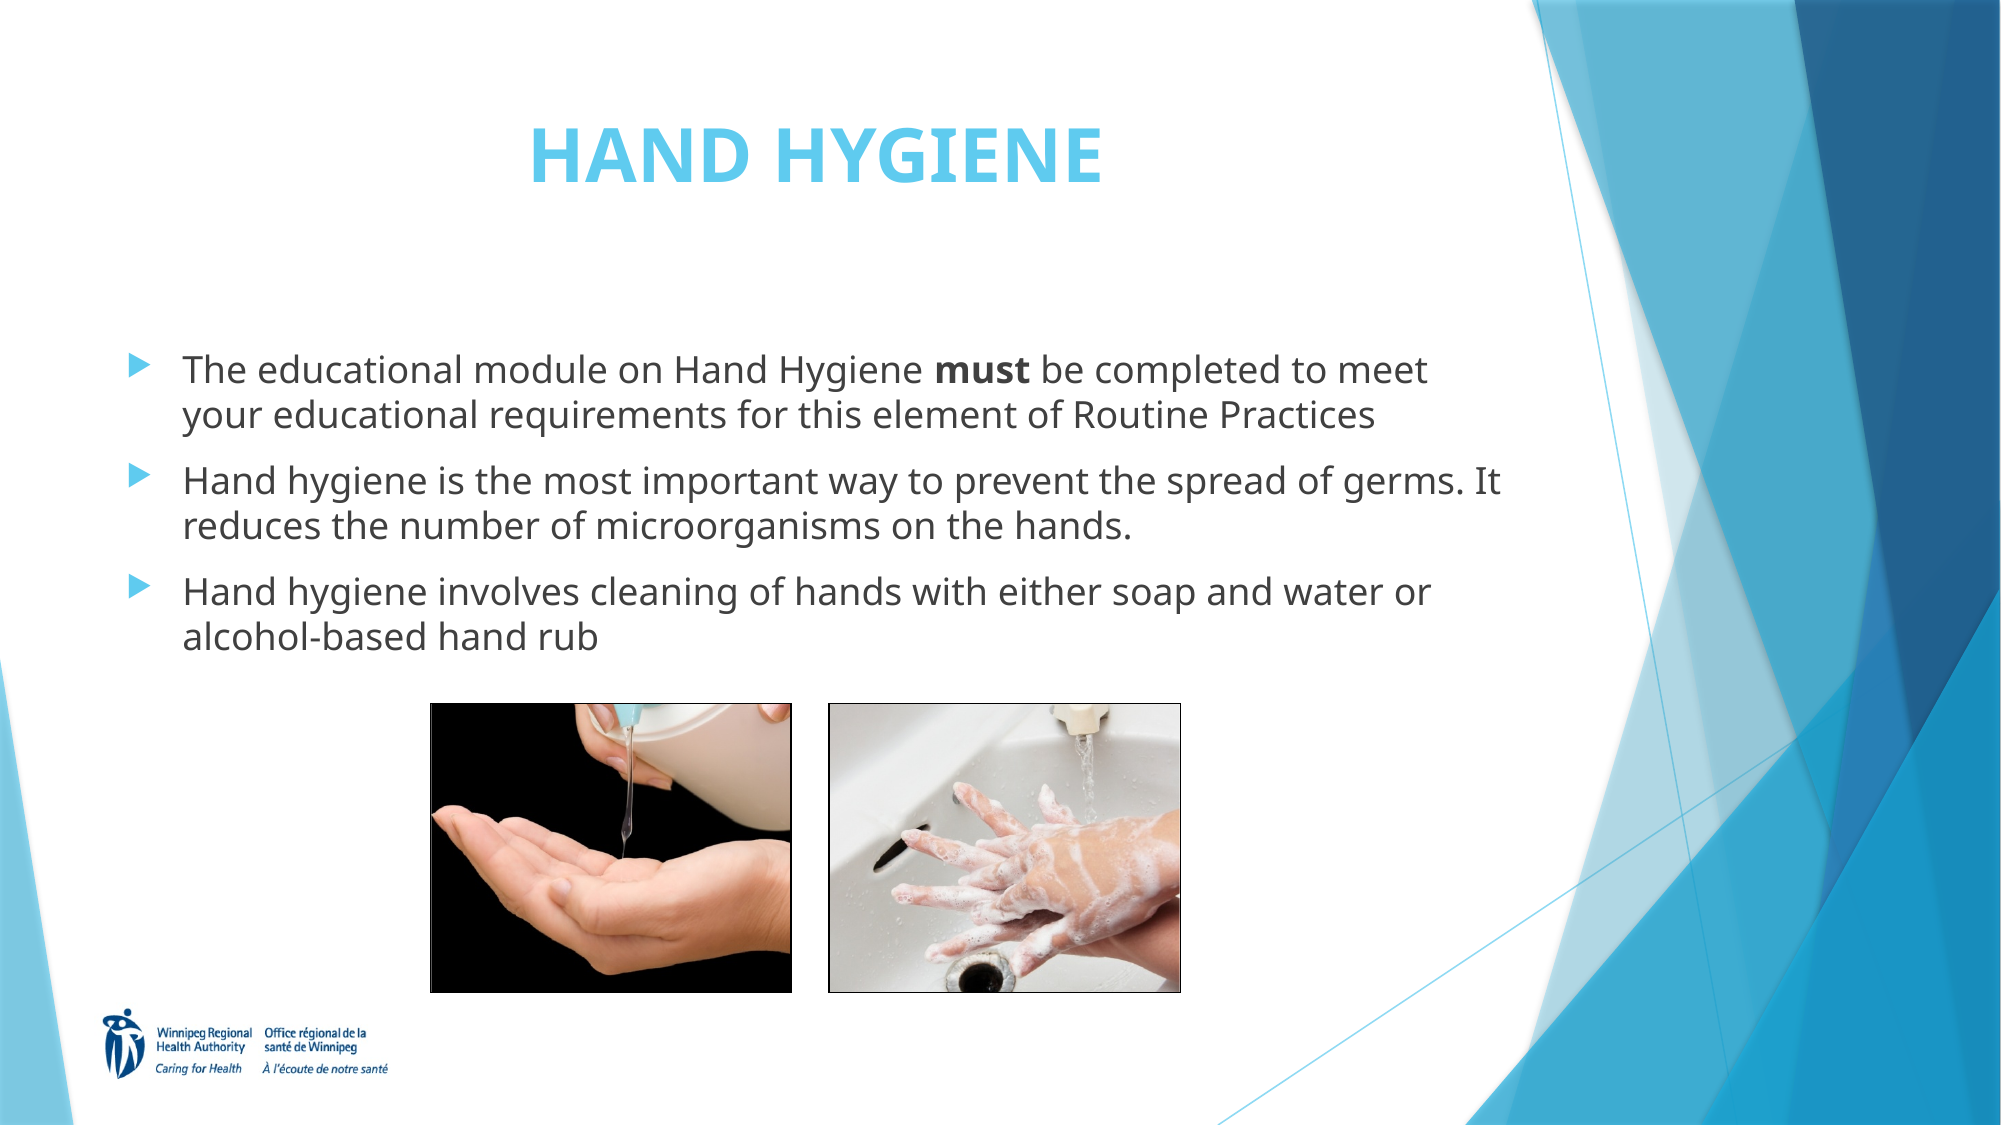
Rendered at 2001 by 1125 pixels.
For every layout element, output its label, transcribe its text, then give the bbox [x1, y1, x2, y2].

list The educational module on Hand Hygiene must be completed to meet your educational requirements for this element of Routine Practices Hand hygiene is the most important way to prevent the spread of germs. It reduces the number of microorganisms on the hands. Hand hygiene involves cleaning of hands with either soap and water or alcohol-based hand rub [111, 338, 1522, 747]
title HAND HYGIENE [111, 99, 1522, 317]
picture [829, 703, 1181, 993]
picture [430, 703, 791, 993]
picture [93, 991, 393, 1098]
